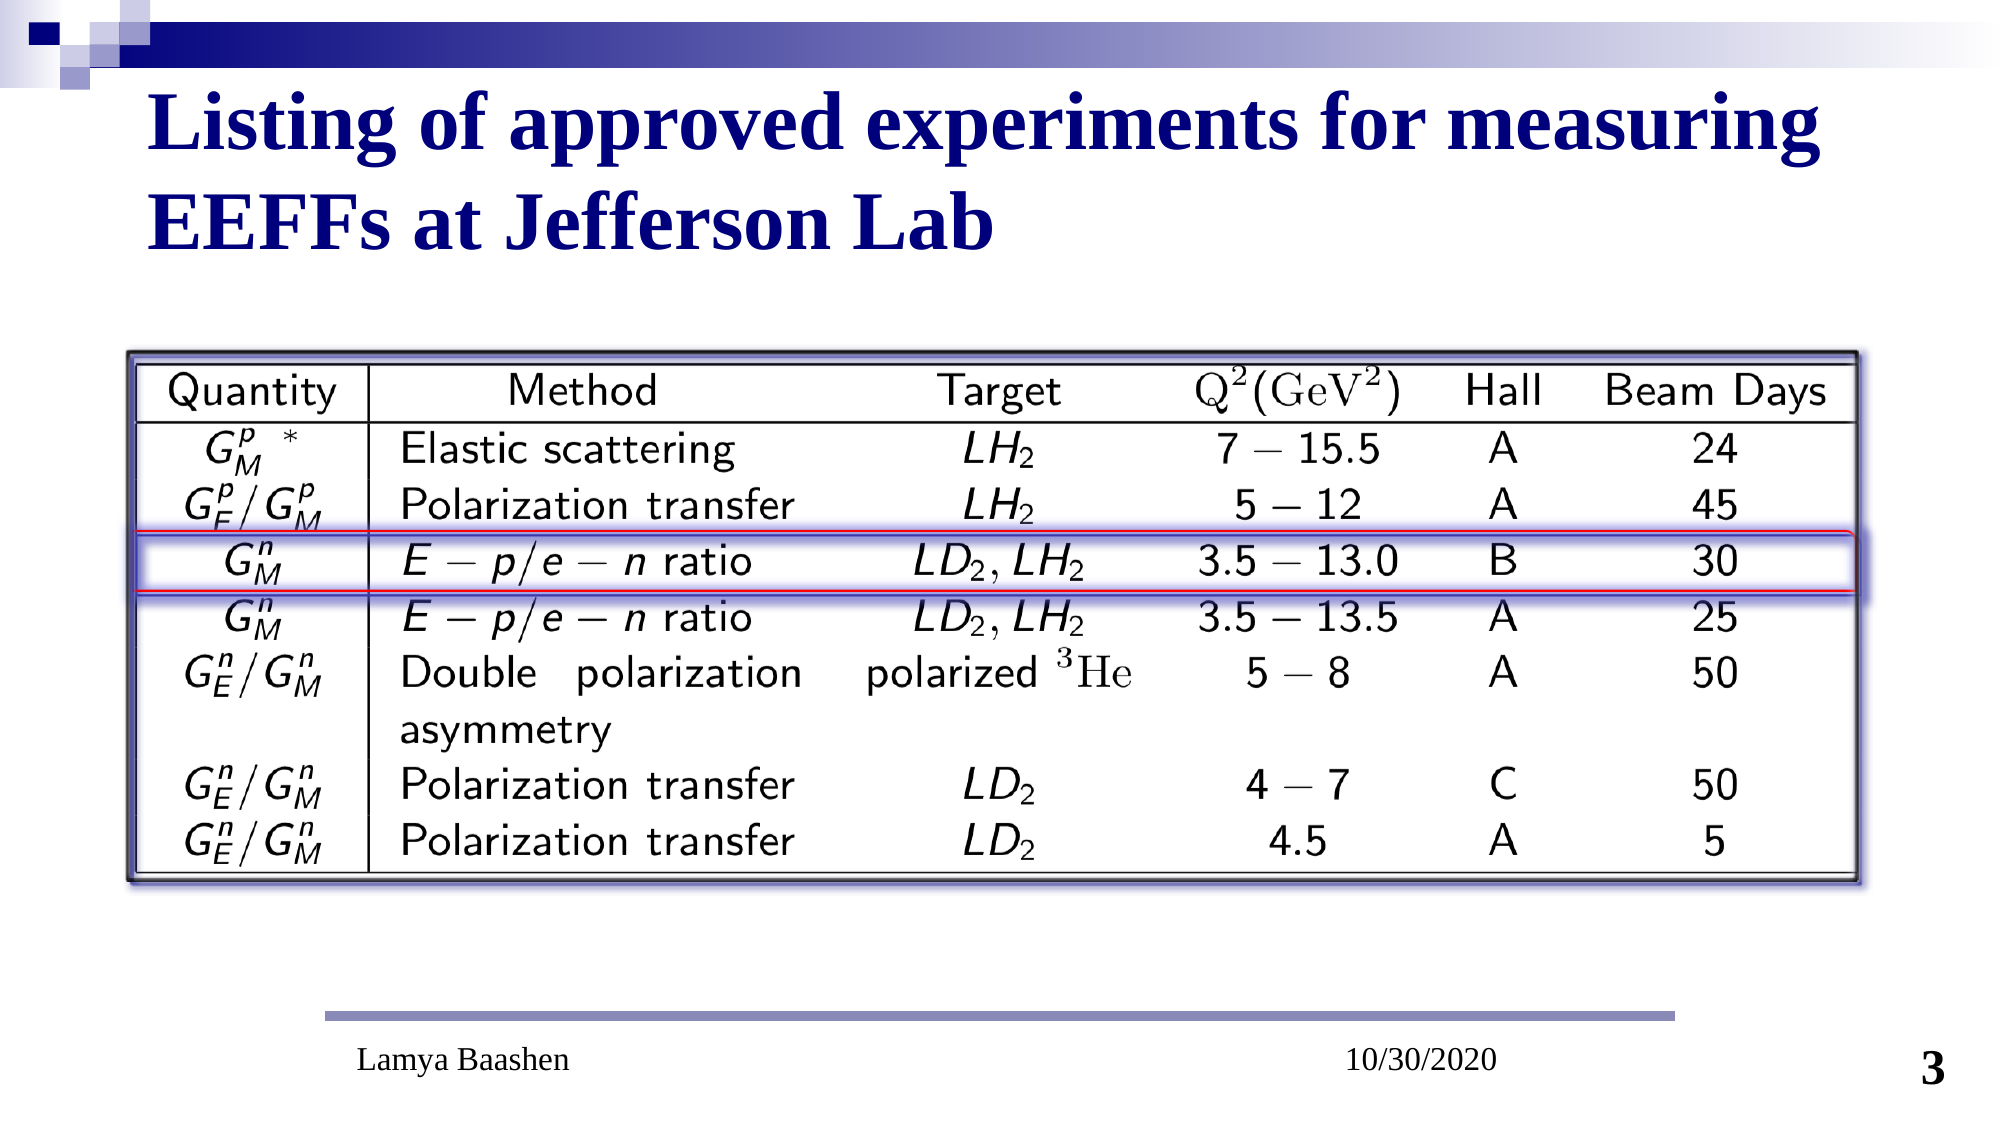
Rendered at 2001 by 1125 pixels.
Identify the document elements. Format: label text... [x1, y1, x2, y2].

title Listing of approved experiments for measuring EEFFs at Jefferson Lab [132, 89, 1925, 243]
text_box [116, 344, 1884, 890]
text_box 3 [1494, 1026, 1961, 1102]
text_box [300, 1016, 1675, 1085]
